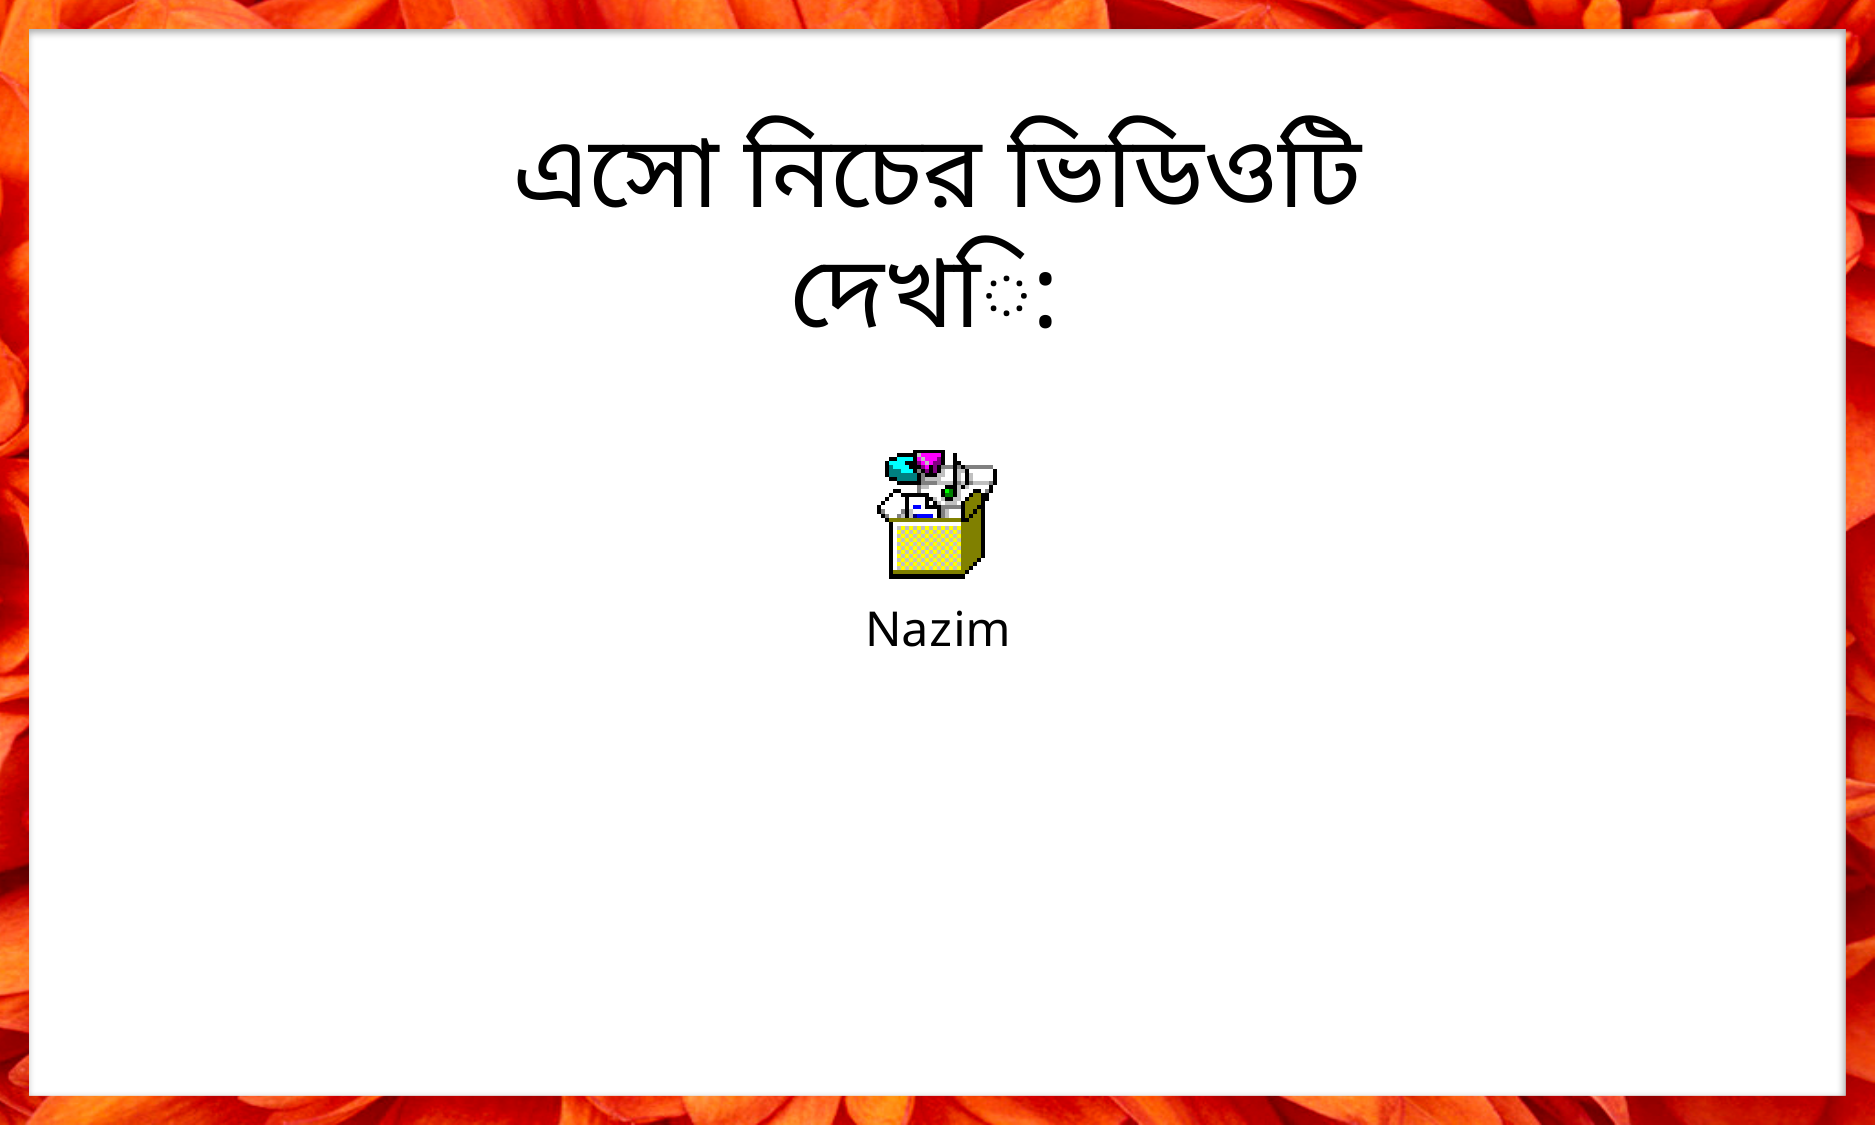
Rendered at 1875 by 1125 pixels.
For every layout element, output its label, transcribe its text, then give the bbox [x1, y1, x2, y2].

picture [0, 0, 1875, 1125]
text_box এসো নিচের ভিডিওটি দেখি: [437, 99, 1438, 355]
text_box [744, 449, 1131, 777]
